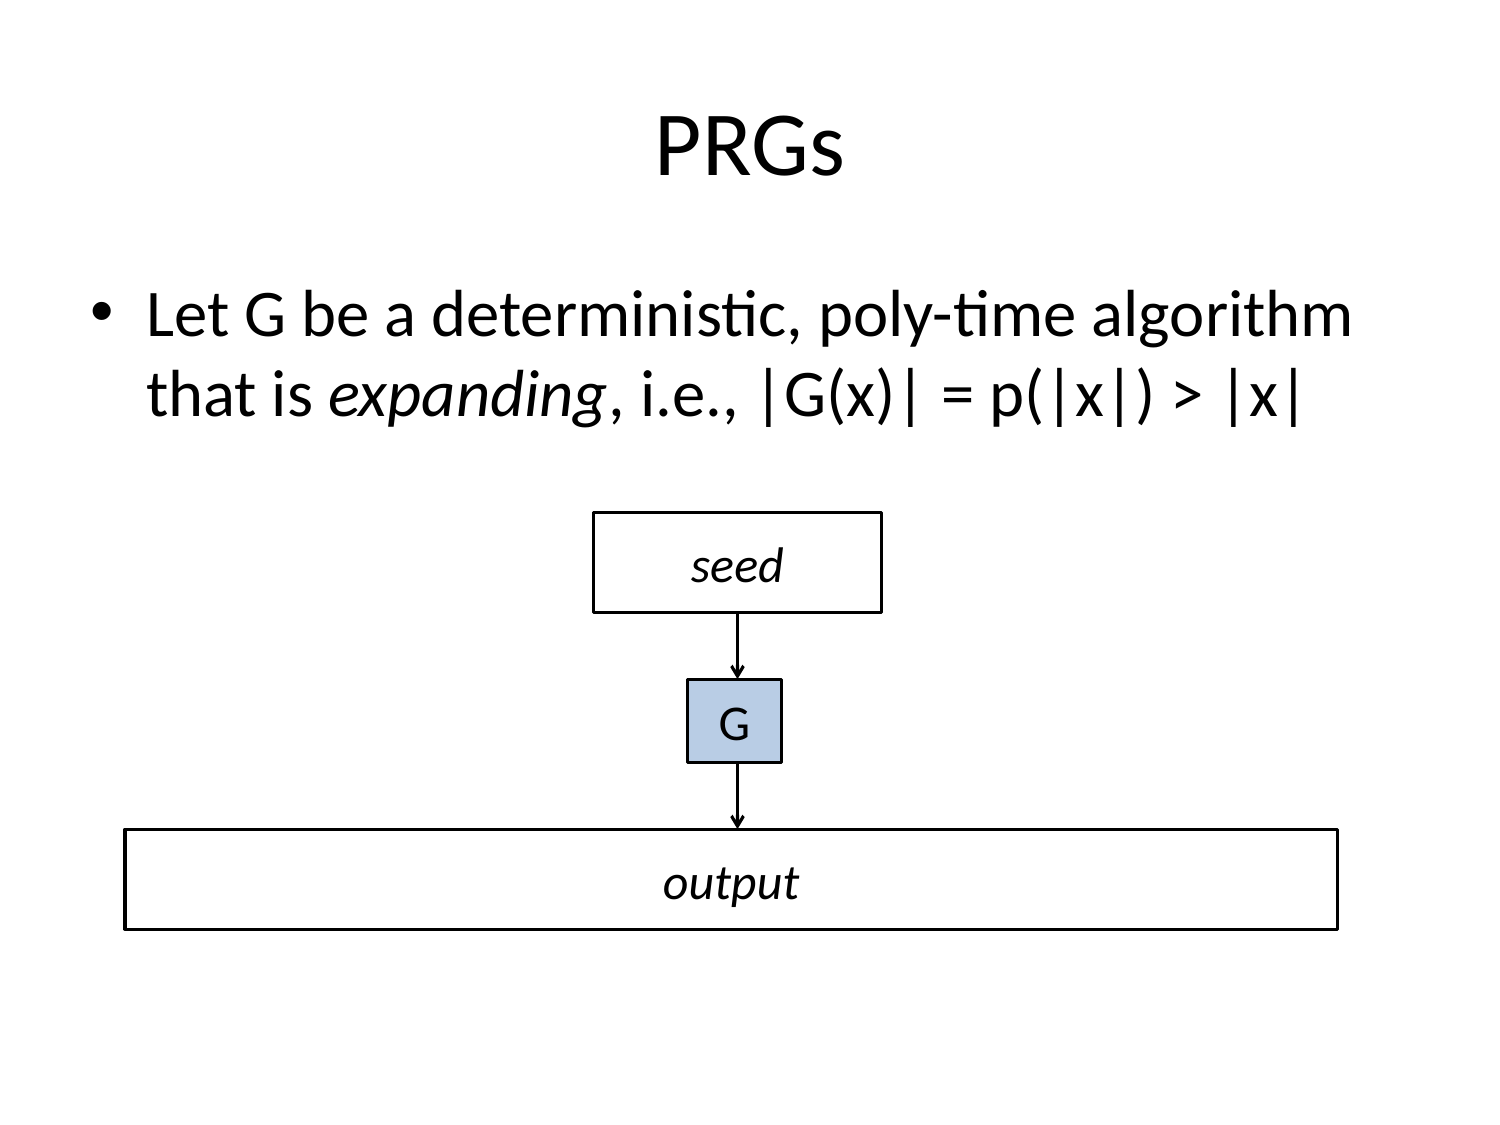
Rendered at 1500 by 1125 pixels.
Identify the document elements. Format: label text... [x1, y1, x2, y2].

list Let G be a deterministic, poly-time algorithm that is expanding, i.e., |G(x)| = p(|x|) > |x| [75, 262, 1425, 1005]
text_box G [687, 678, 782, 763]
title PRGs [75, 45, 1425, 233]
text_box output [124, 828, 1338, 930]
text_box seed [593, 512, 882, 613]
